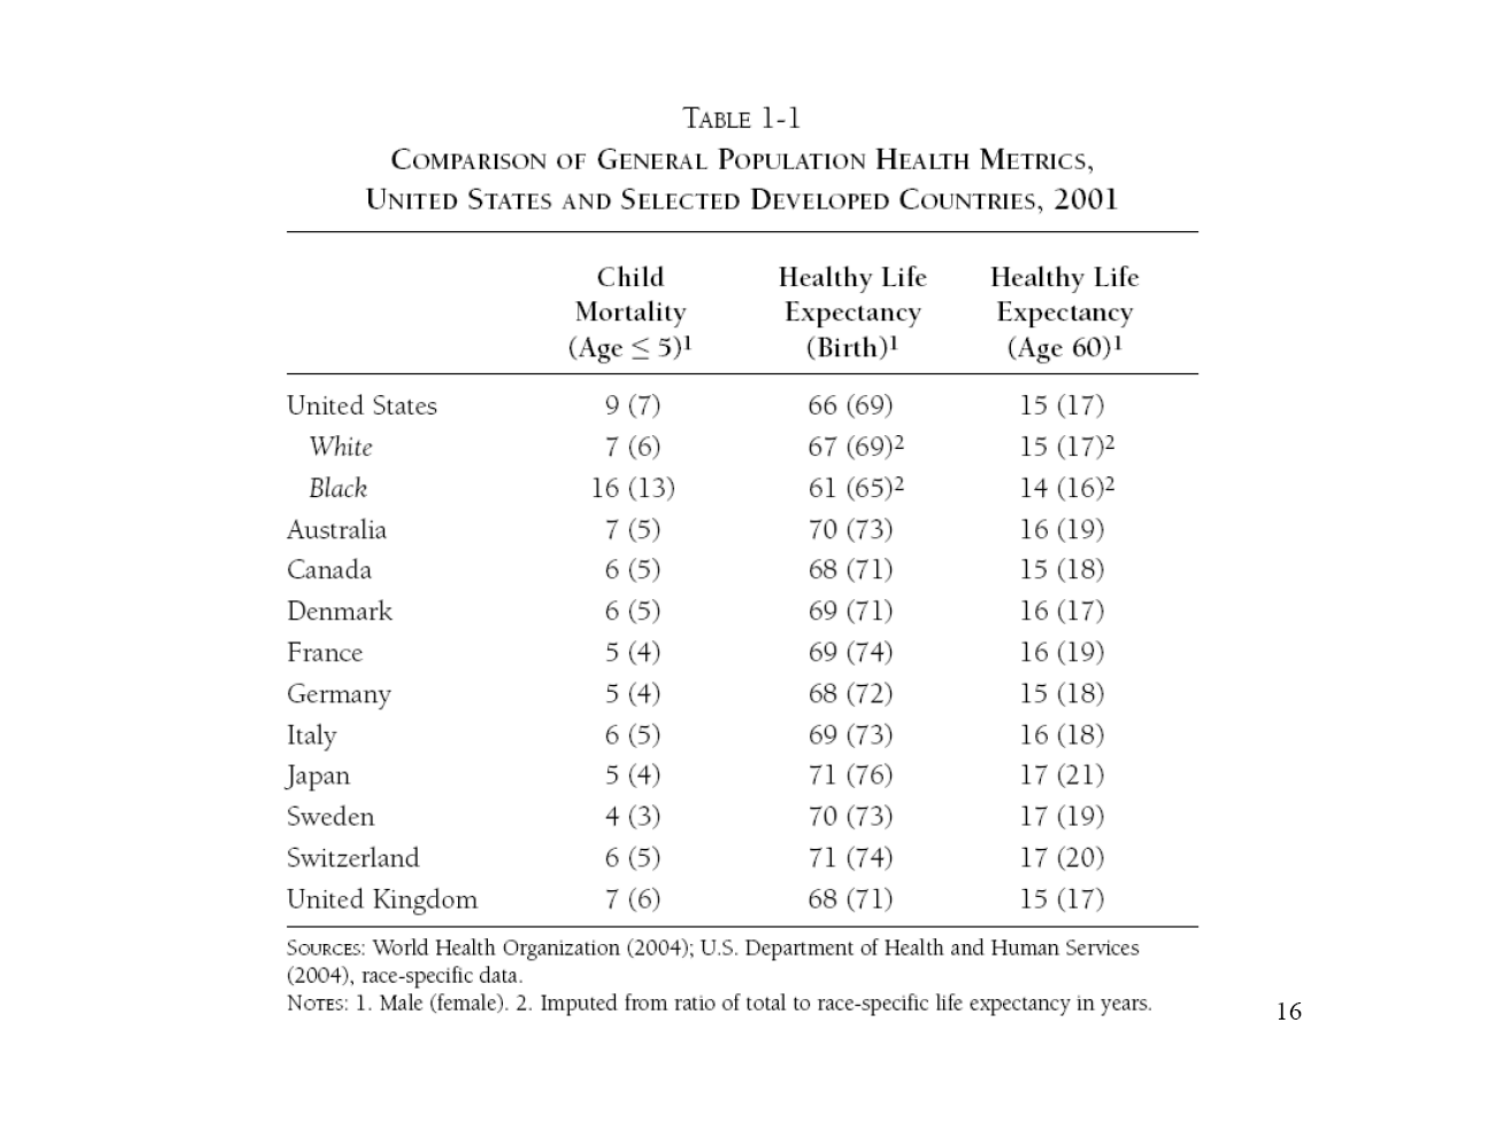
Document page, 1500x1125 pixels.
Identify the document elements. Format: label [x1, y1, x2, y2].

picture [42, 49, 1417, 1076]
